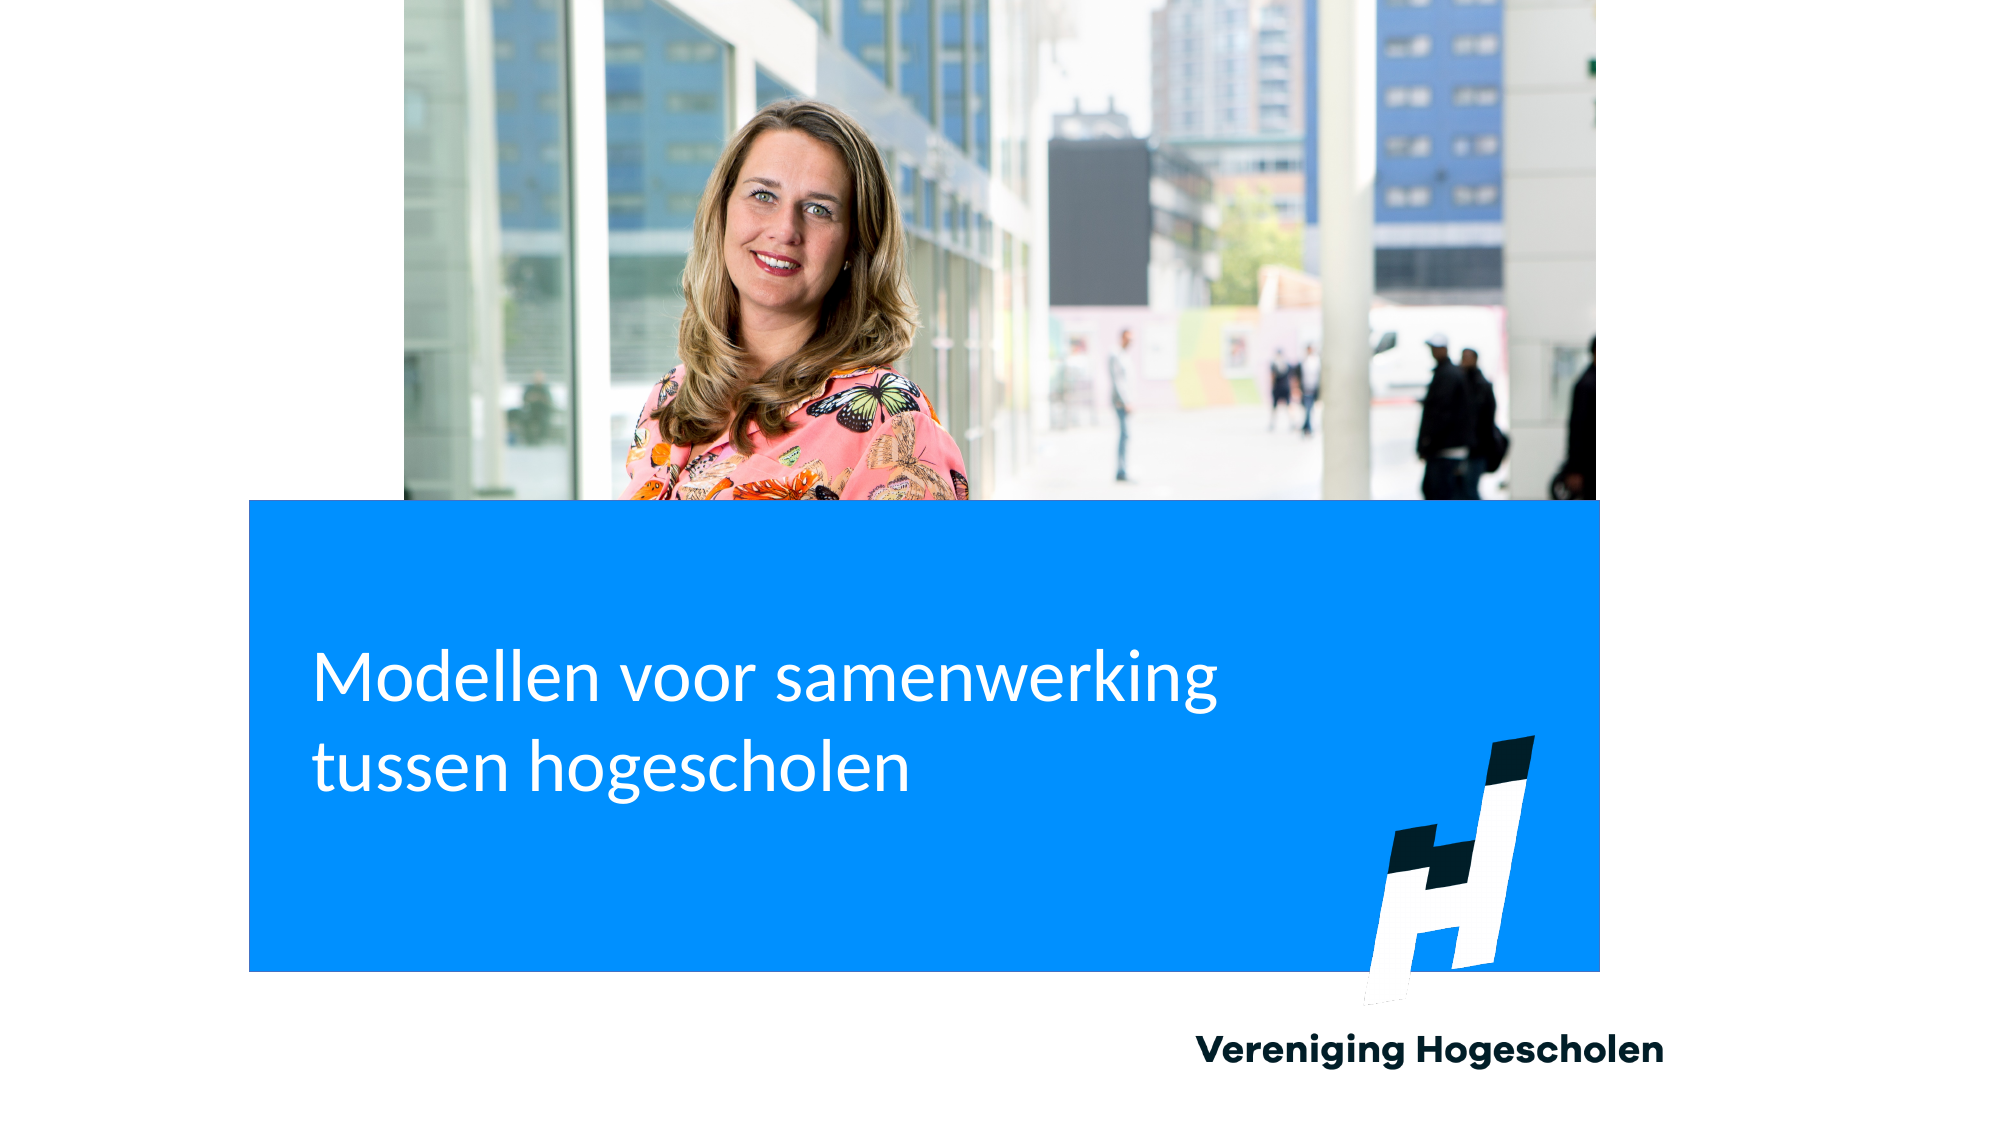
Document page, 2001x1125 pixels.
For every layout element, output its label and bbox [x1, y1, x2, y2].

picture [249, 0, 1750, 1125]
